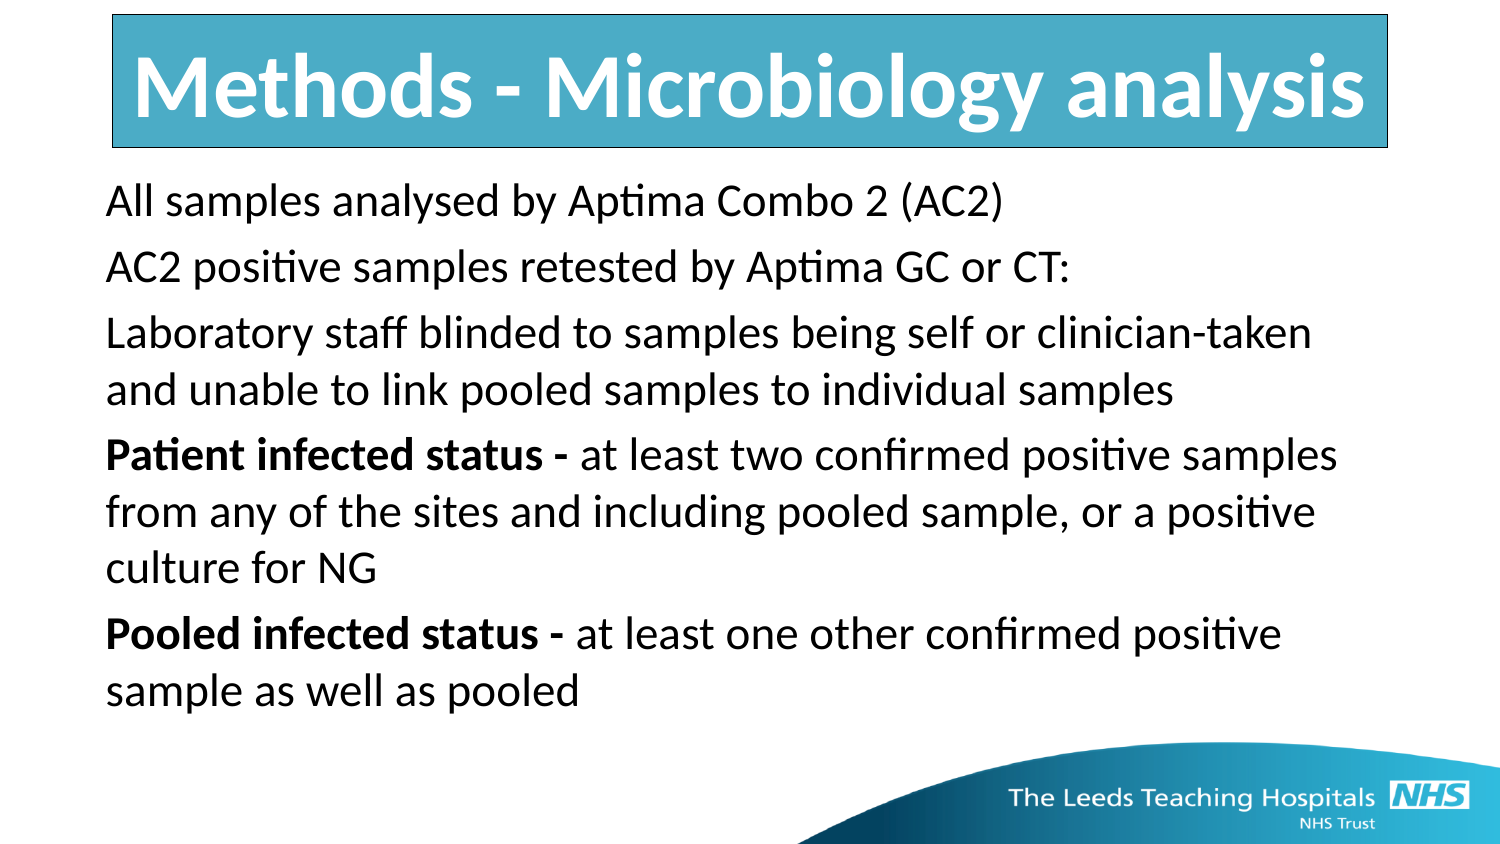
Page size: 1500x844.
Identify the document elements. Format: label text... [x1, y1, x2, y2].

picture [787, 736, 1500, 844]
text_box Methods - Microbiology analysis [112, 14, 1388, 148]
list All samples analysed by Aptima Combo 2 (AC2) AC2 positive samples retested by Aptima GC or CT: Laboratory staff blinded to samples being self or clinician-taken and unable to link pooled samples to individual samples Patient infected status - at least two confirmed positive samples from any of the sites and including pooled sample, or a positive culture for NG Pooled infected status - at least one other confirmed positive sample as well as pooled [90, 161, 1412, 729]
